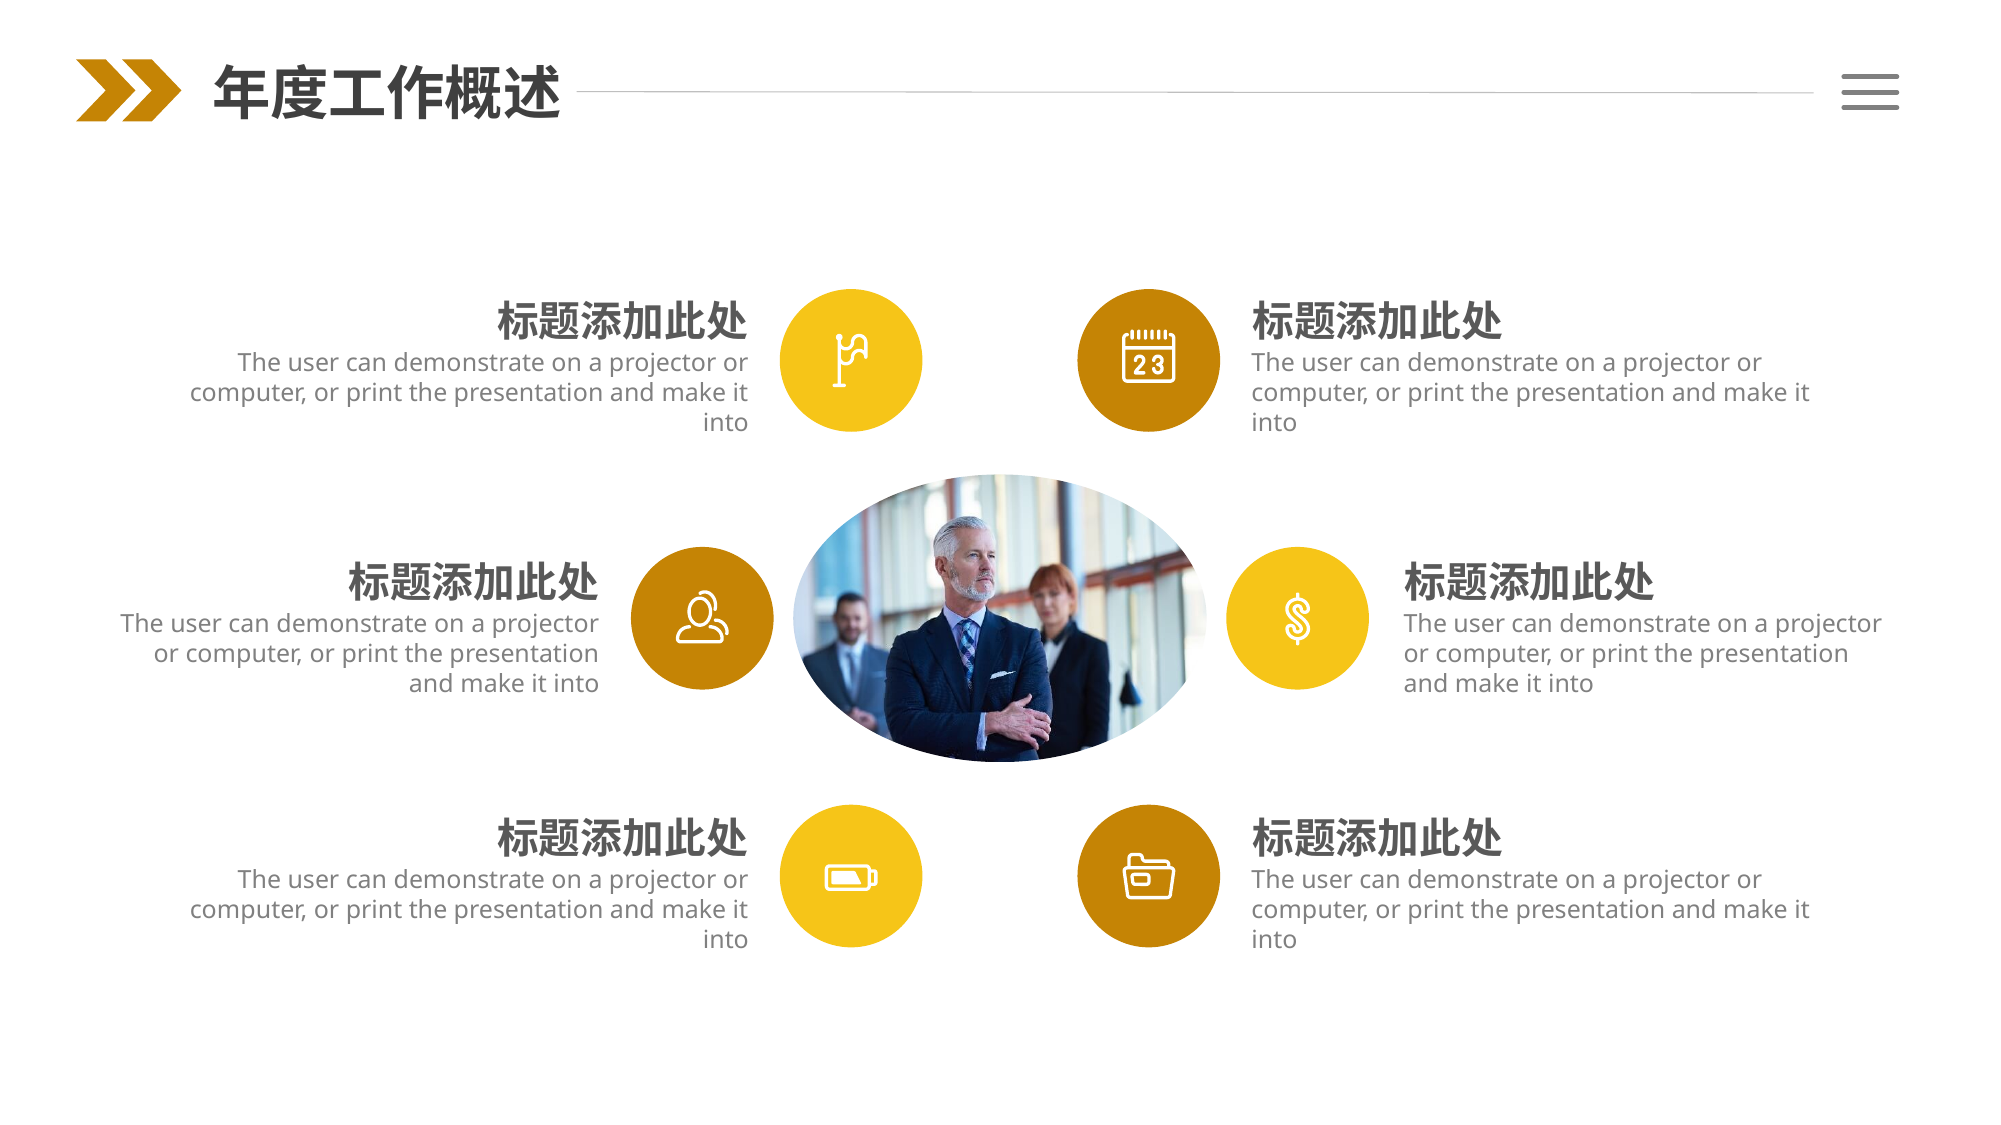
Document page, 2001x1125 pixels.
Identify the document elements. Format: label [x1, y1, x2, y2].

text_box [92, 548, 615, 706]
text_box [1226, 546, 1369, 690]
text_box [158, 287, 764, 446]
text_box [1236, 804, 1842, 963]
text_box [779, 289, 923, 432]
picture [793, 474, 1207, 763]
text_box [630, 546, 774, 690]
text_box [158, 804, 764, 963]
text_box [1077, 804, 1221, 948]
text_box [76, 49, 1897, 136]
text_box [1236, 287, 1842, 446]
text_box [779, 804, 923, 948]
text_box [1077, 289, 1221, 432]
text_box [1388, 548, 1911, 706]
